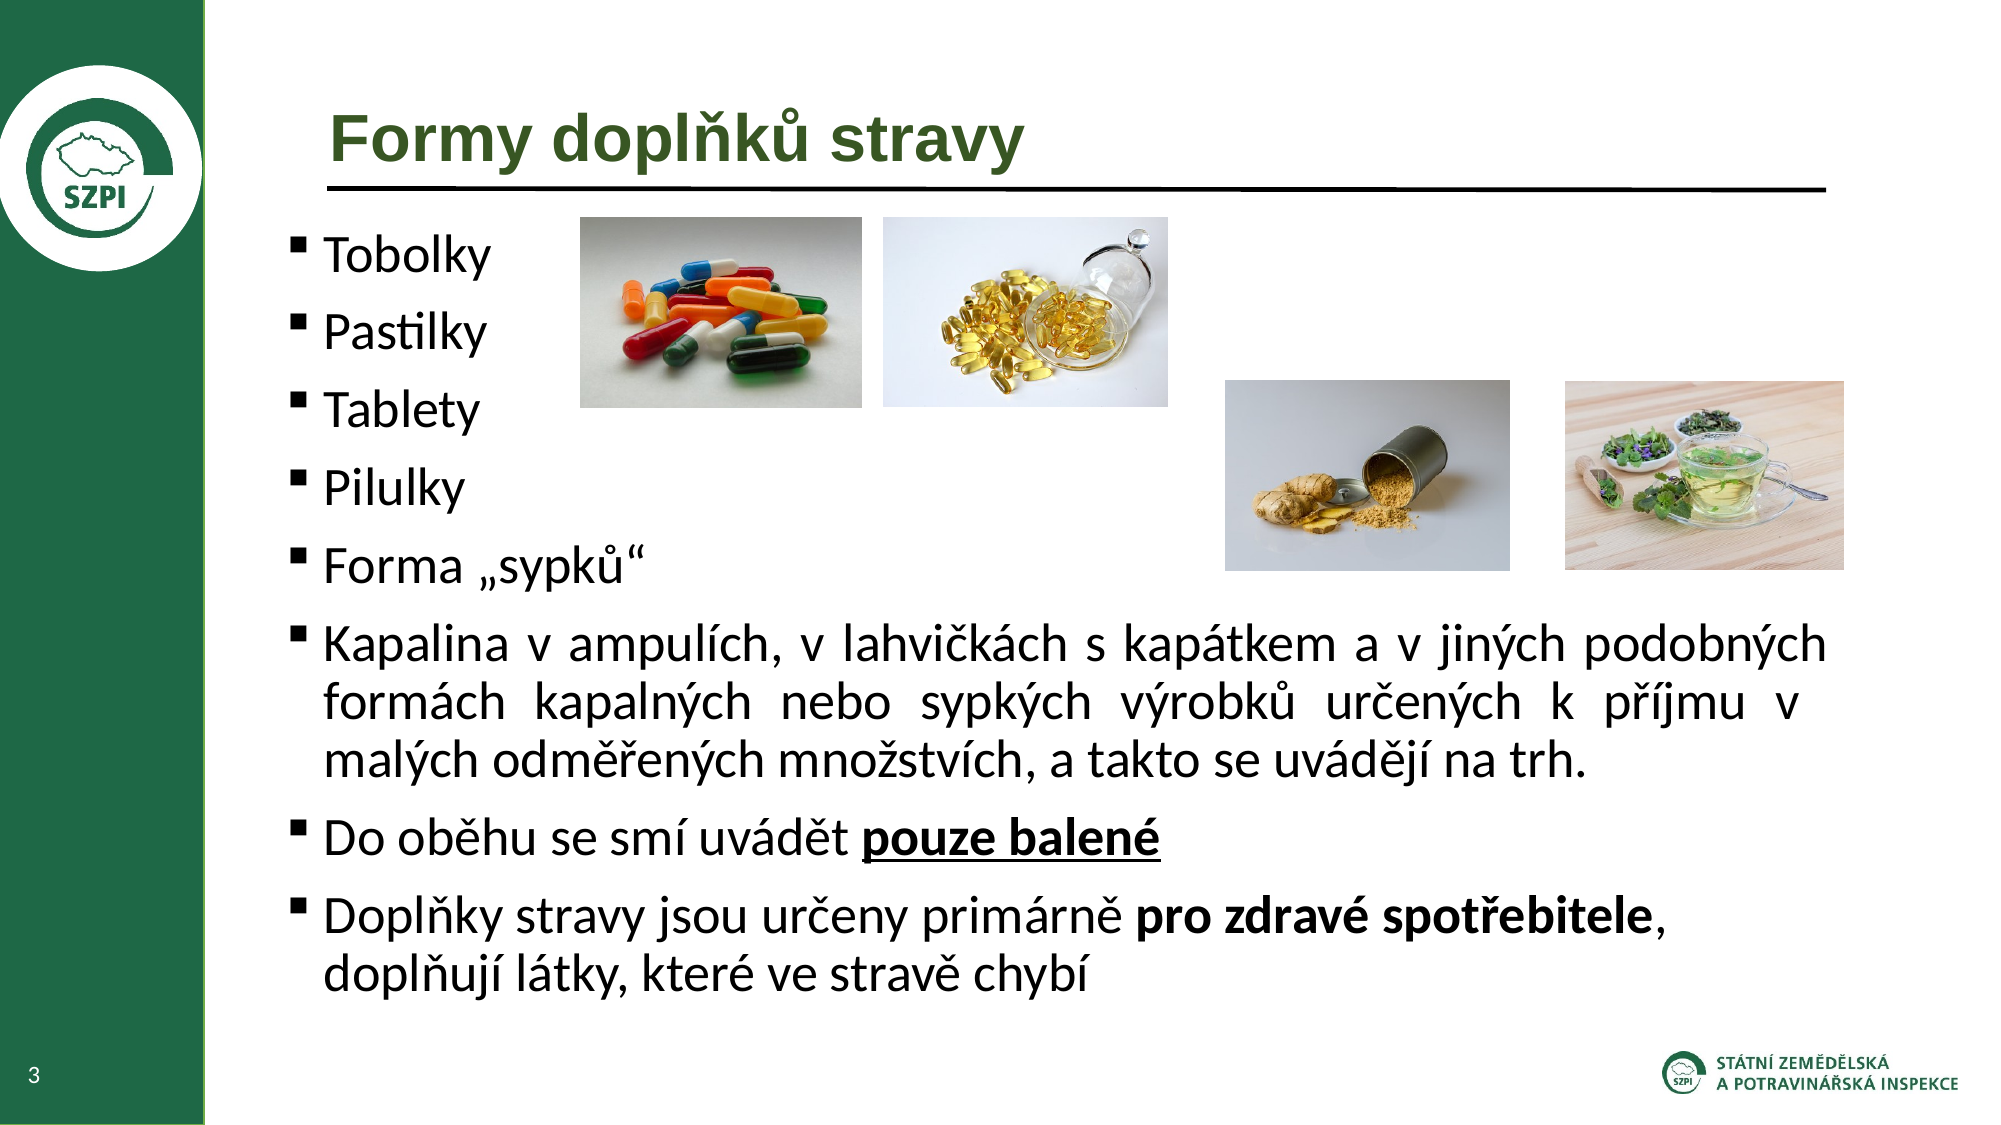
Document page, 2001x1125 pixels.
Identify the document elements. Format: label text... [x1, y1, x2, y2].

picture [1565, 381, 1845, 570]
picture [1225, 380, 1510, 571]
picture [26, 98, 173, 238]
picture [883, 217, 1168, 407]
picture [1662, 1051, 1958, 1094]
list Tobolky Pastilky Tablety Pilulky Forma „sypků“ Kapalina v ampulích, v lahvičkách s kapátkem a v jiných podobných formách kapalných nebo sypkých výrobků určených k příjmu v malých odměřených množstvích, a takto se uvádějí na trh. Do oběhu se smí uvádět pouze balené Doplňky stravy jsou určeny primárně pro zdravé spotřebitele, doplňují látky, které ve stravě chybí [271, 217, 1844, 1014]
picture [580, 217, 862, 408]
slide_number 3 [12, 1051, 463, 1112]
text_box Formy doplňků stravy [315, 35, 1971, 254]
